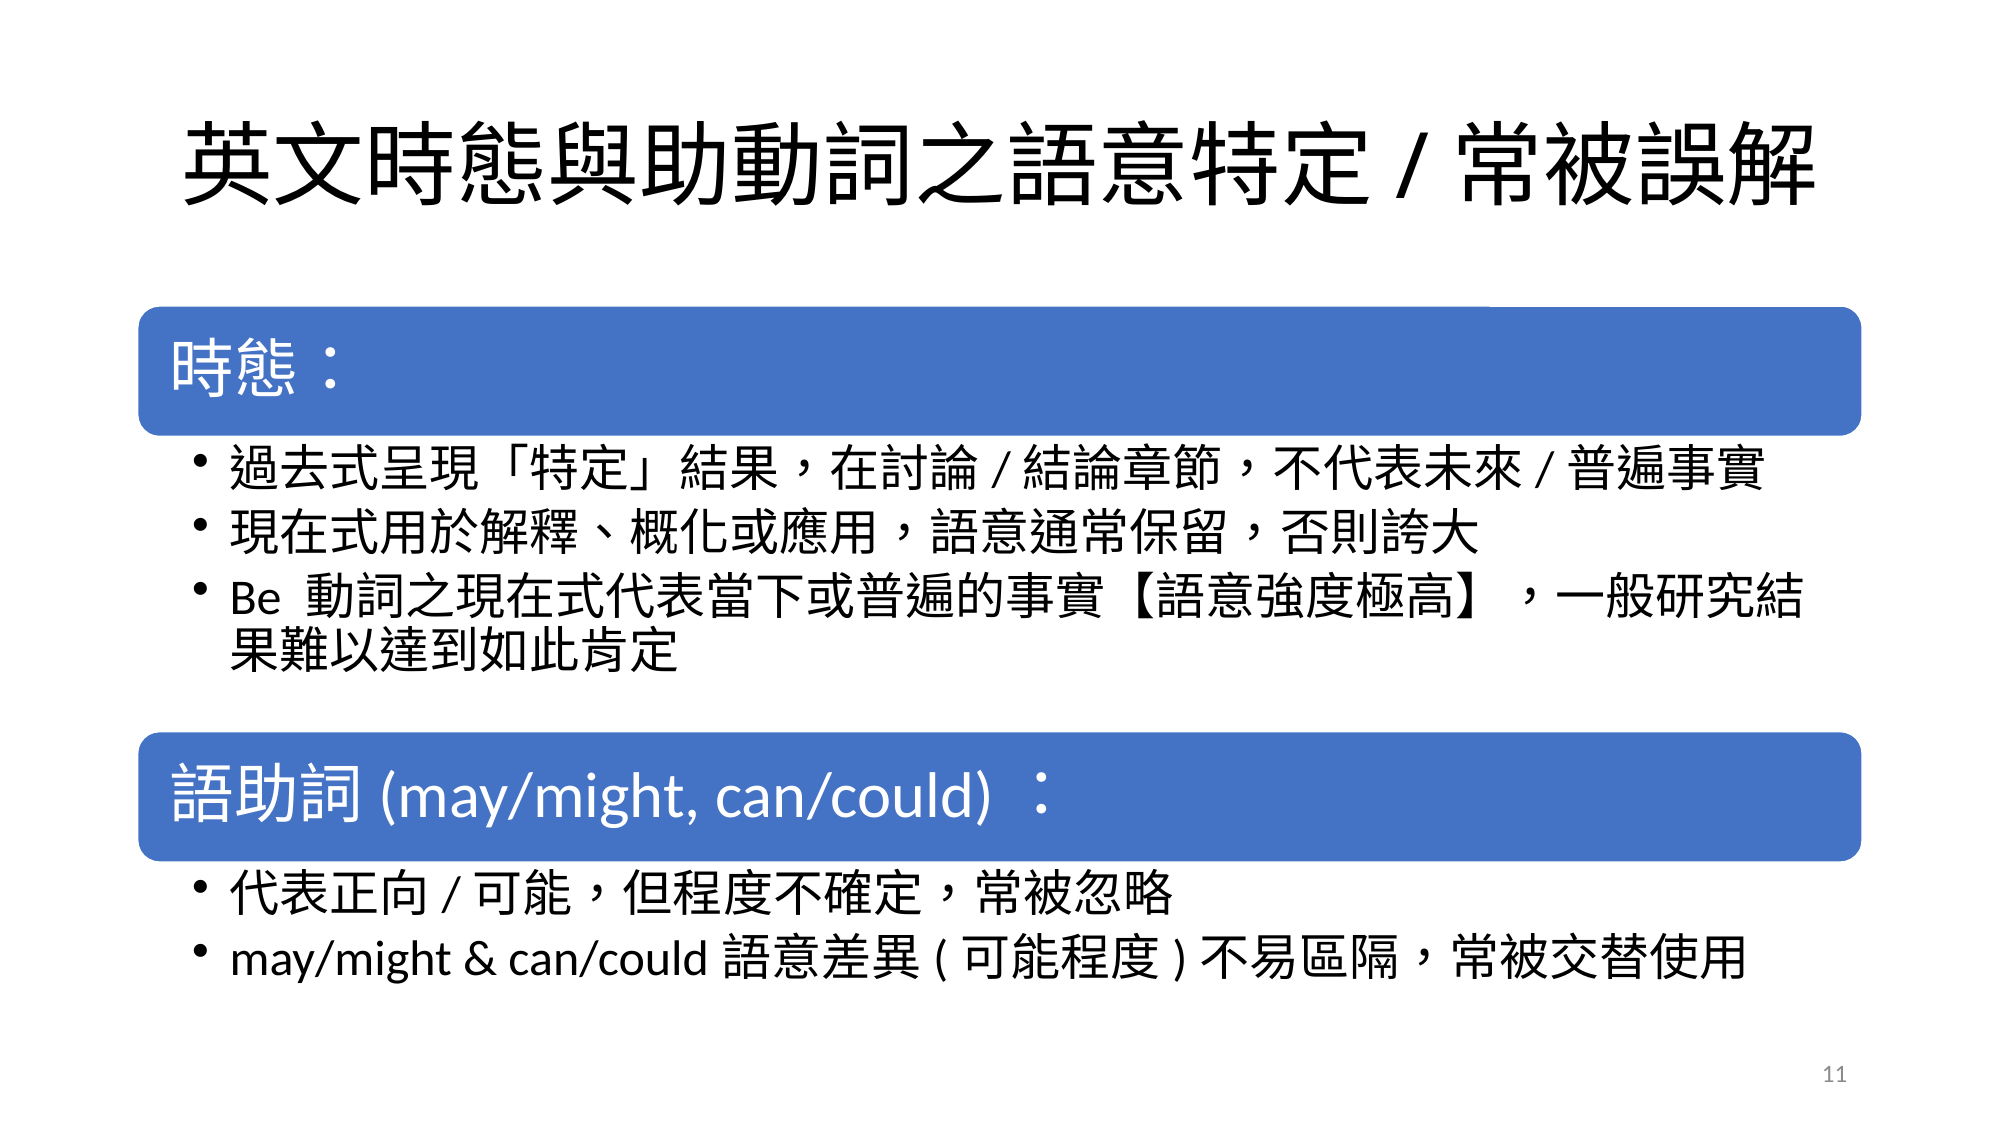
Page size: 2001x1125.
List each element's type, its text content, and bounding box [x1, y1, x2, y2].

slide_number 11 [1412, 1042, 1863, 1103]
title 英文時態與助動詞之語意特定/常被誤解 [137, 59, 1863, 278]
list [137, 299, 1863, 1014]
